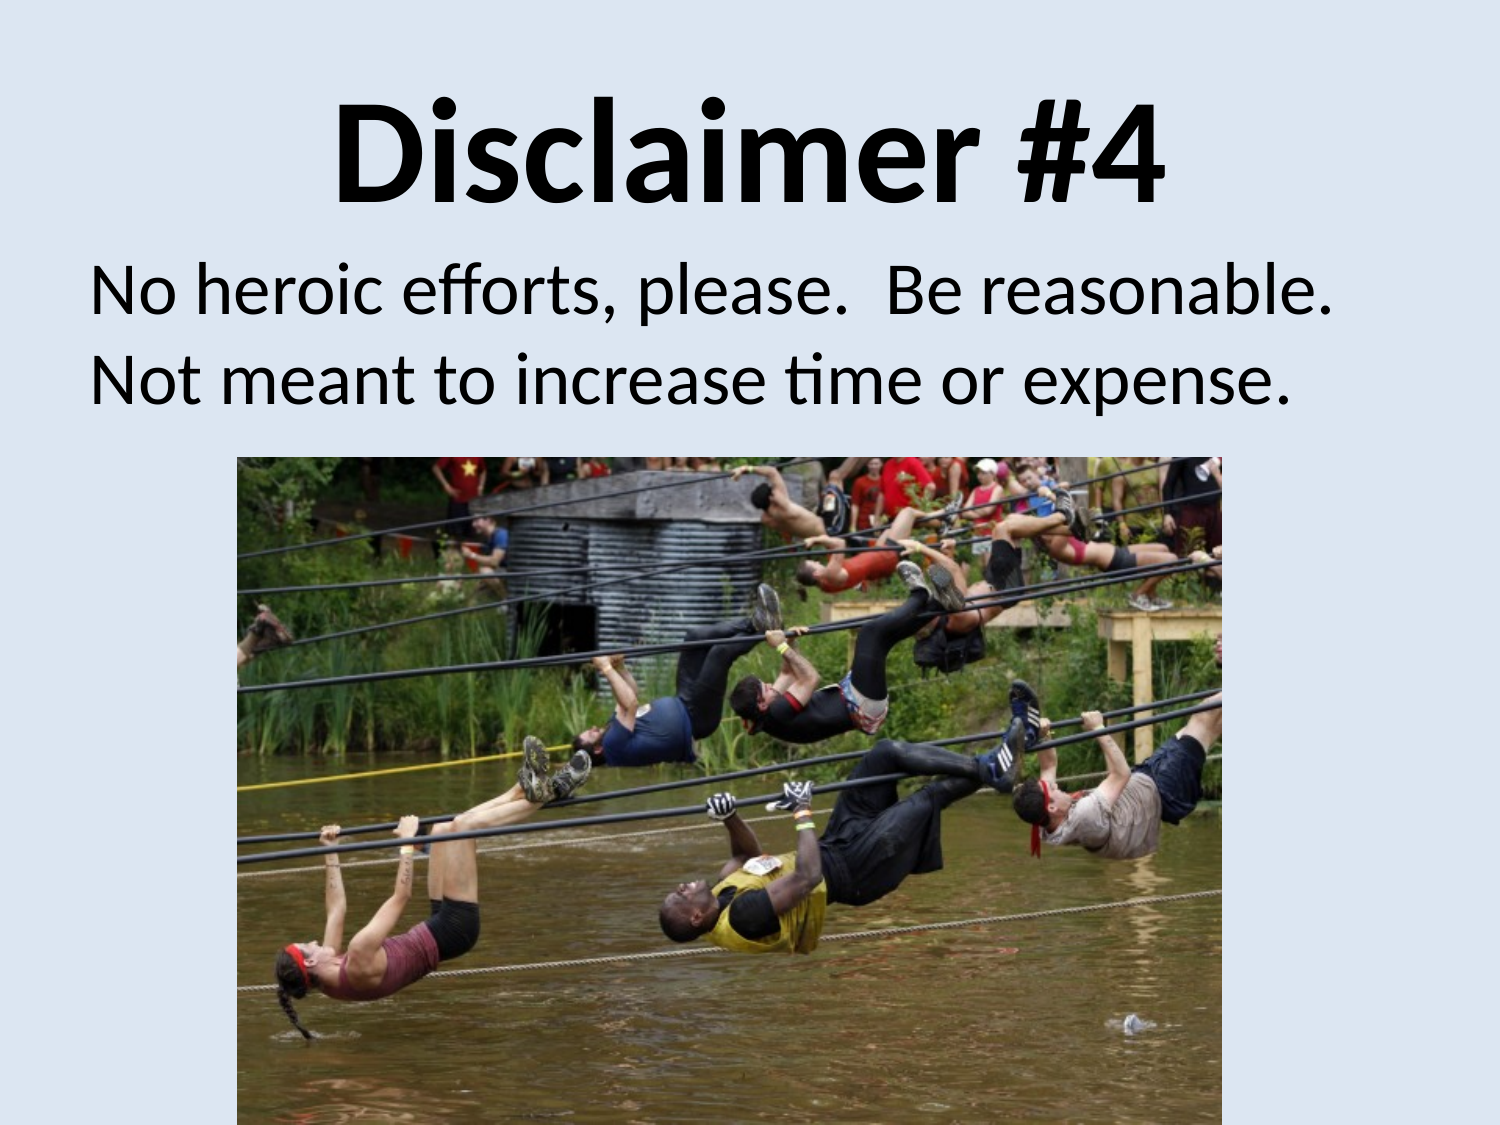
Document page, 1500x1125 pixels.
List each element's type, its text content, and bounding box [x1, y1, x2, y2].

picture [237, 457, 1223, 1125]
text_box Disclaimer #4 [74, 45, 1425, 233]
text_box No heroic efforts, please. Be reasonable. Not meant to increase time or expense. [75, 231, 1400, 427]
